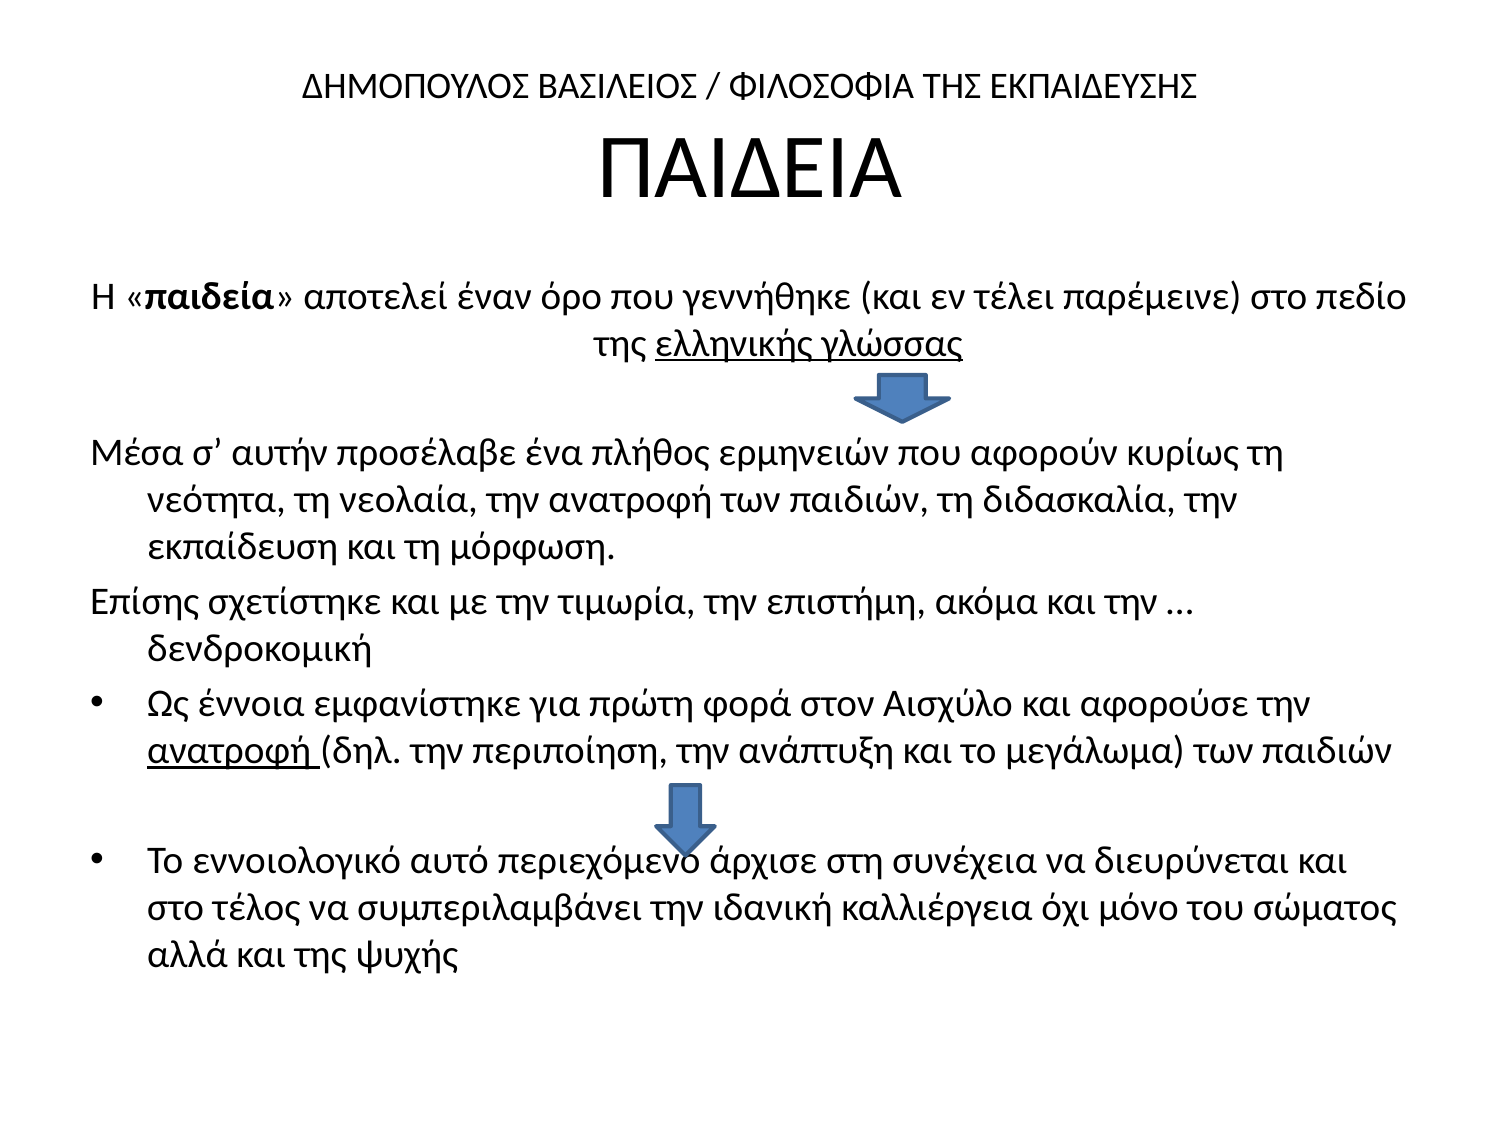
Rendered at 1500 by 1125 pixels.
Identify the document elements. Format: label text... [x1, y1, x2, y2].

list Η «παιδεία» αποτελεί έναν όρο που γεννήθηκε (και εν τέλει παρέμεινε) στο πεδίο της ελληνικής γλώσσας Μέσα σ’ αυτήν προσέλαβε ένα πλήθος ερμηνειών που αφορούν κυρίως τη νεότητα, τη νεολαία, την ανατροφή των παιδιών, τη διδασκαλία, την εκπαίδευση και τη μόρφωση. Επίσης σχετίστηκε και με την τιμωρία, την επιστήμη, ακόμα και την …δενδροκομική Ως έννοια εμφανίστηκε για πρώτη φορά στον Αισχύλο και αφορούσε την ανατροφή (δηλ. την περιποίηση, την ανάπτυξη και το μεγάλωμα) των παιδιών Το εννοιολογικό αυτό περιεχόμενο άρχισε στη συνέχεια να διευρύνεται και στο τέλος να συμπεριλαμβάνει την ιδανική καλλιέργεια όχι μόνο του σώματος αλλά και της ψυχής [75, 262, 1425, 1005]
text_box [654, 783, 717, 858]
text_box [853, 372, 952, 424]
title ΔΗΜΟΠΟΥΛΟΣ ΒΑΣΙΛΕΙΟΣ / ΦΙΛΟΣΟΦΙΑ ΤΗΣ ΕΚΠΑΙΔΕΥΣΗΣ ΠΑΙΔΕΙΑ [75, 45, 1425, 233]
